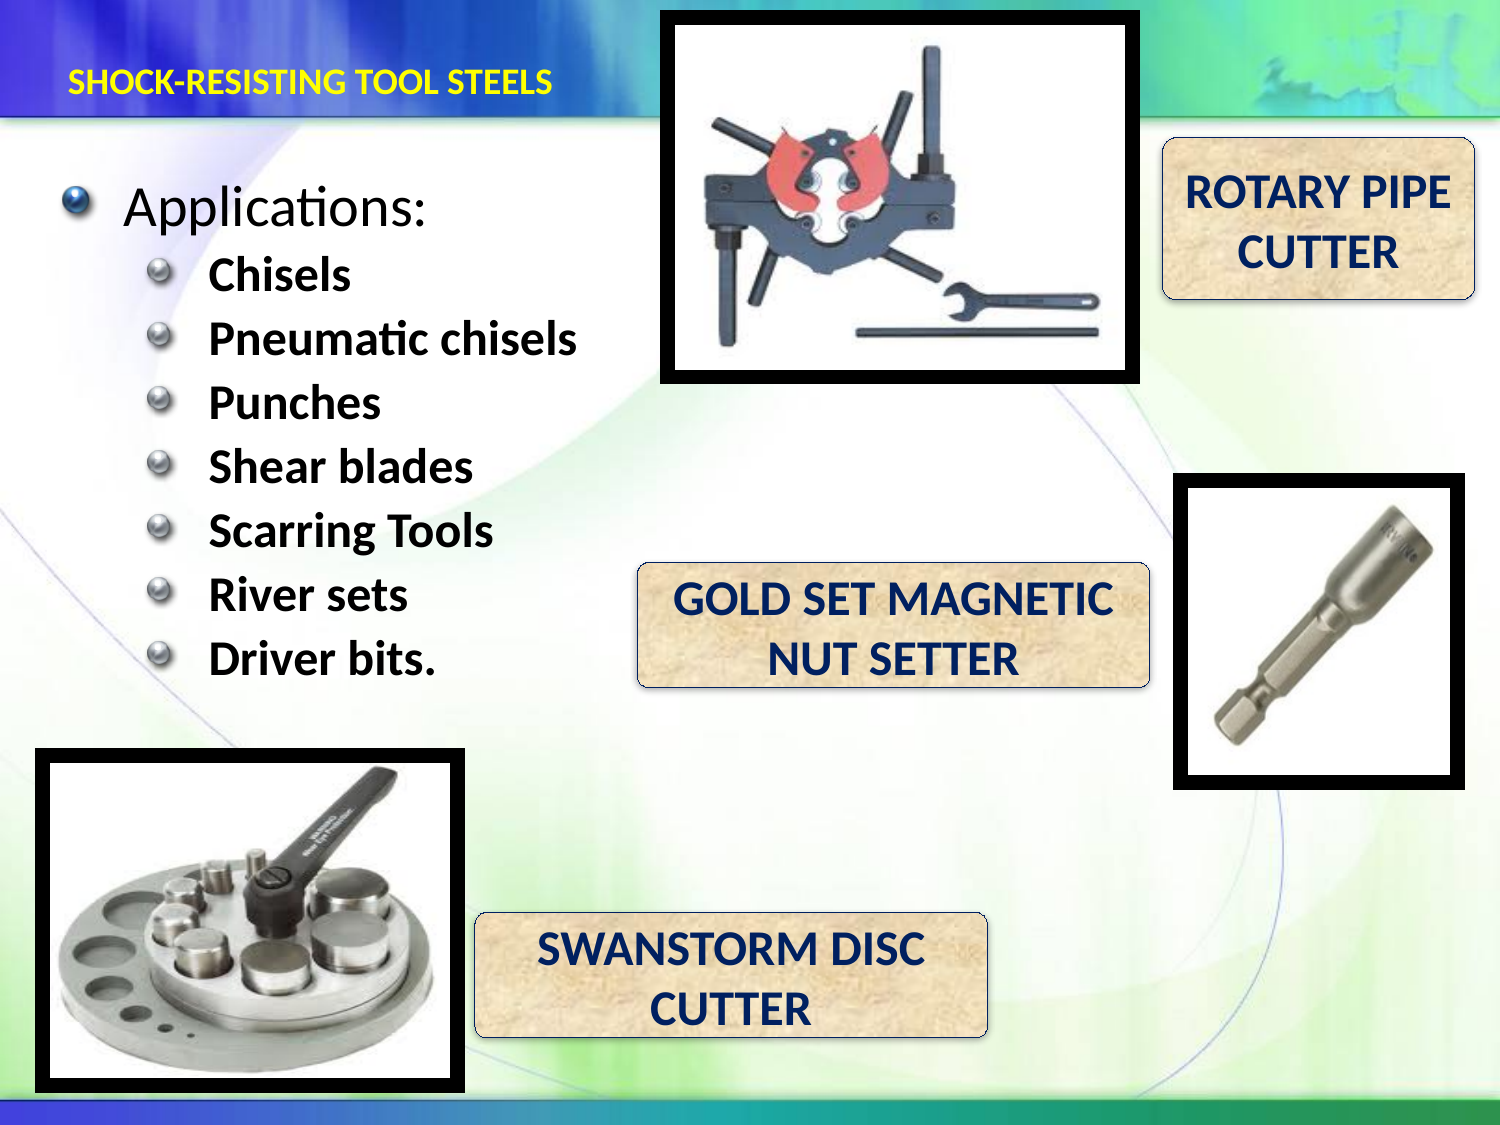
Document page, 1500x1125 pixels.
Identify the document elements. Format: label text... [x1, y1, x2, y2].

text_box ROTARY PIPE CUTTER [1162, 137, 1475, 300]
text_box SHOCK-RESISTING TOOL STEELS [53, 49, 569, 110]
text_box SWANSTORM DISC CUTTER [474, 912, 988, 1038]
text_box GOLD SET MAGNETIC NUT SETTER [637, 562, 1150, 688]
picture [0, 0, 1500, 1125]
list Applications: Chisels Pneumatic chisels Punches Shear blades Scarring Tools River sets Driver bits. [58, 175, 1434, 773]
